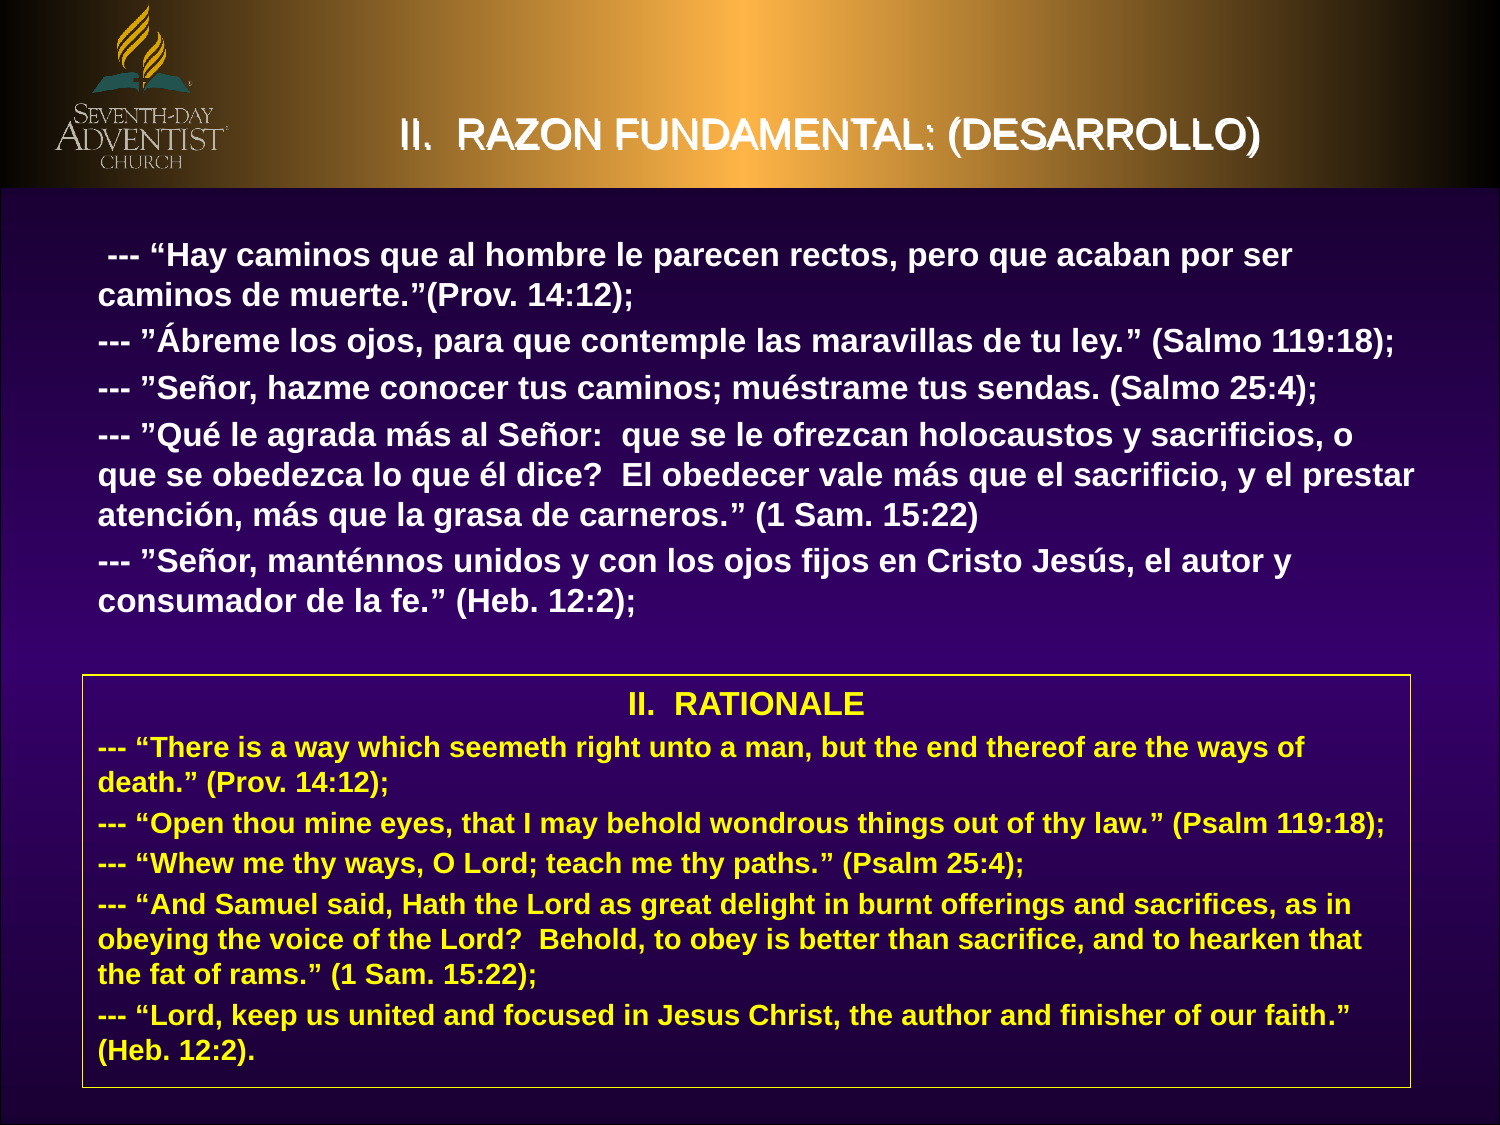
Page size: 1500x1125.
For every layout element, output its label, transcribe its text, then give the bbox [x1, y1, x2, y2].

title II. RAZON FUNDAMENTAL: (DESARROLLO) [202, 49, 1456, 213]
text_box II. RATIONALE --- “There is a way which seemeth right unto a man, but the end thereof are the ways of death.” (Prov. 14:12); --- “Open thou mine eyes, that I may behold wondrous things out of thy law.” (Psalm 119:18); --- “Whew me thy ways, O Lord; teach me thy paths.” (Psalm 25:4); --- “And Samuel said, Hath the Lord as great delight in burnt offerings and sacrifices, as in obeying the voice of the Lord? Behold, to obey is better than sacrifice, and to hearken that the fat of rams.” (1 Sam. 15:22); --- “Lord, keep us united and focused in Jesus Christ, the author and finisher of our faith.” (Heb. 12:2). [82, 675, 1411, 1088]
list --- “Hay caminos que al hombre le parecen rectos, pero que acaban por ser caminos de muerte.”(Prov. 14:12); --- ”Ábreme los ojos, para que contemple las maravillas de tu ley.” (Salmo 119:18); --- ”Señor, hazme conocer tus caminos; muéstrame tus sendas. (Salmo 25:4); --- ”Qué le agrada más al Señor: que se le ofrezcan holocaustos y sacrificios, o que se obedezca lo que él dice? El obedecer vale más que el sacrificio, y el prestar atención, más que la grasa de carneros.” (1 Sam. 15:22) --- ”Señor, manténnos unidos y con los ojos fijos en Cristo Jesús, el autor y consumador de la fe.” (Heb. 12:2); [82, 225, 1439, 575]
picture [54, 1, 230, 169]
